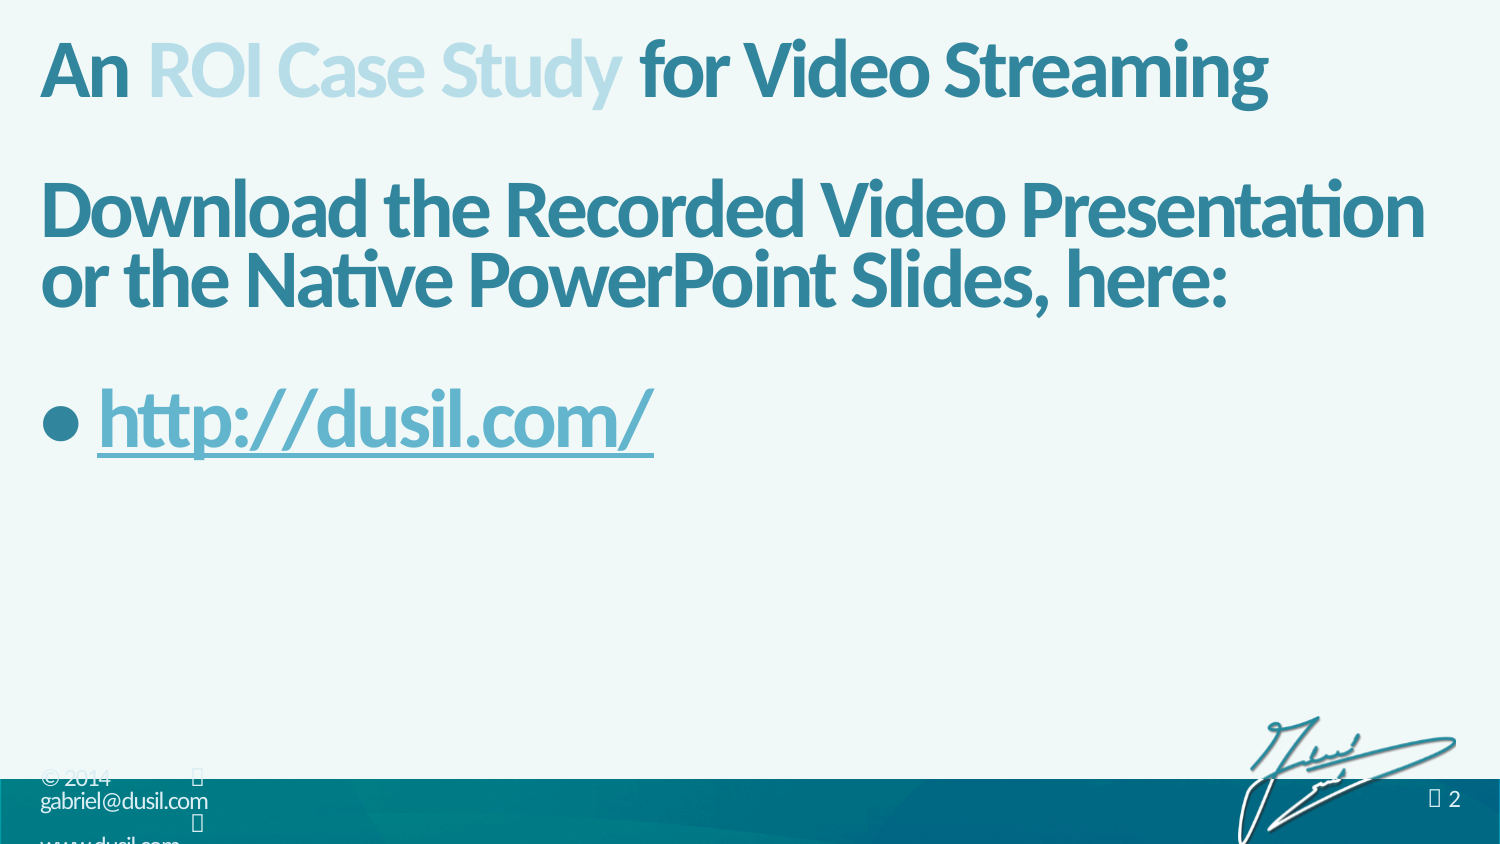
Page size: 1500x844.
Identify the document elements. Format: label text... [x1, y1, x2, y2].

picture [1233, 716, 1456, 844]
picture [0, 779, 924, 844]
title An ROI Case Study for Video Streaming Download the Recorded Video Presentation or the Native PowerPoint Slides, here: • http://dusil.com/ [40, 34, 1468, 116]
picture [194, 779, 201, 785]
picture [1431, 790, 1438, 796]
